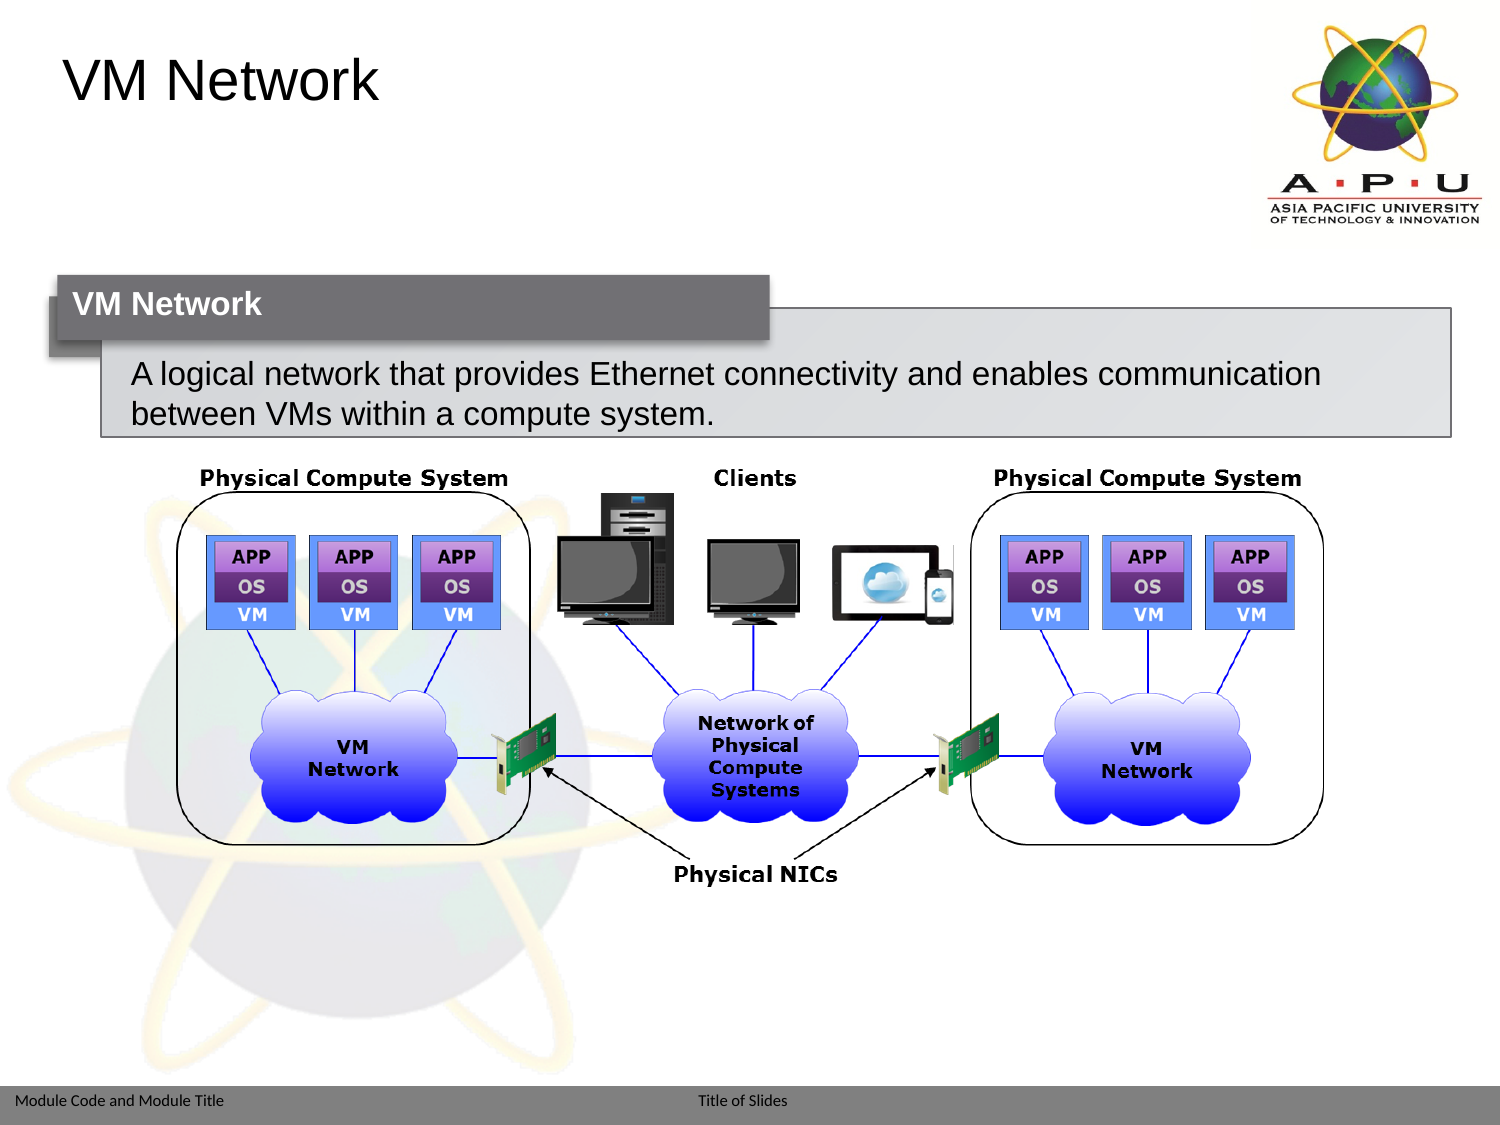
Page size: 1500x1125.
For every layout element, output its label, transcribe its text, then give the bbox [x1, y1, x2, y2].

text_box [56, 274, 1452, 438]
picture [1251, 0, 1500, 249]
picture [175, 457, 1324, 901]
title VM Network [62, 50, 1450, 150]
footer Module: Virtual Layer [424, 1083, 1276, 1113]
